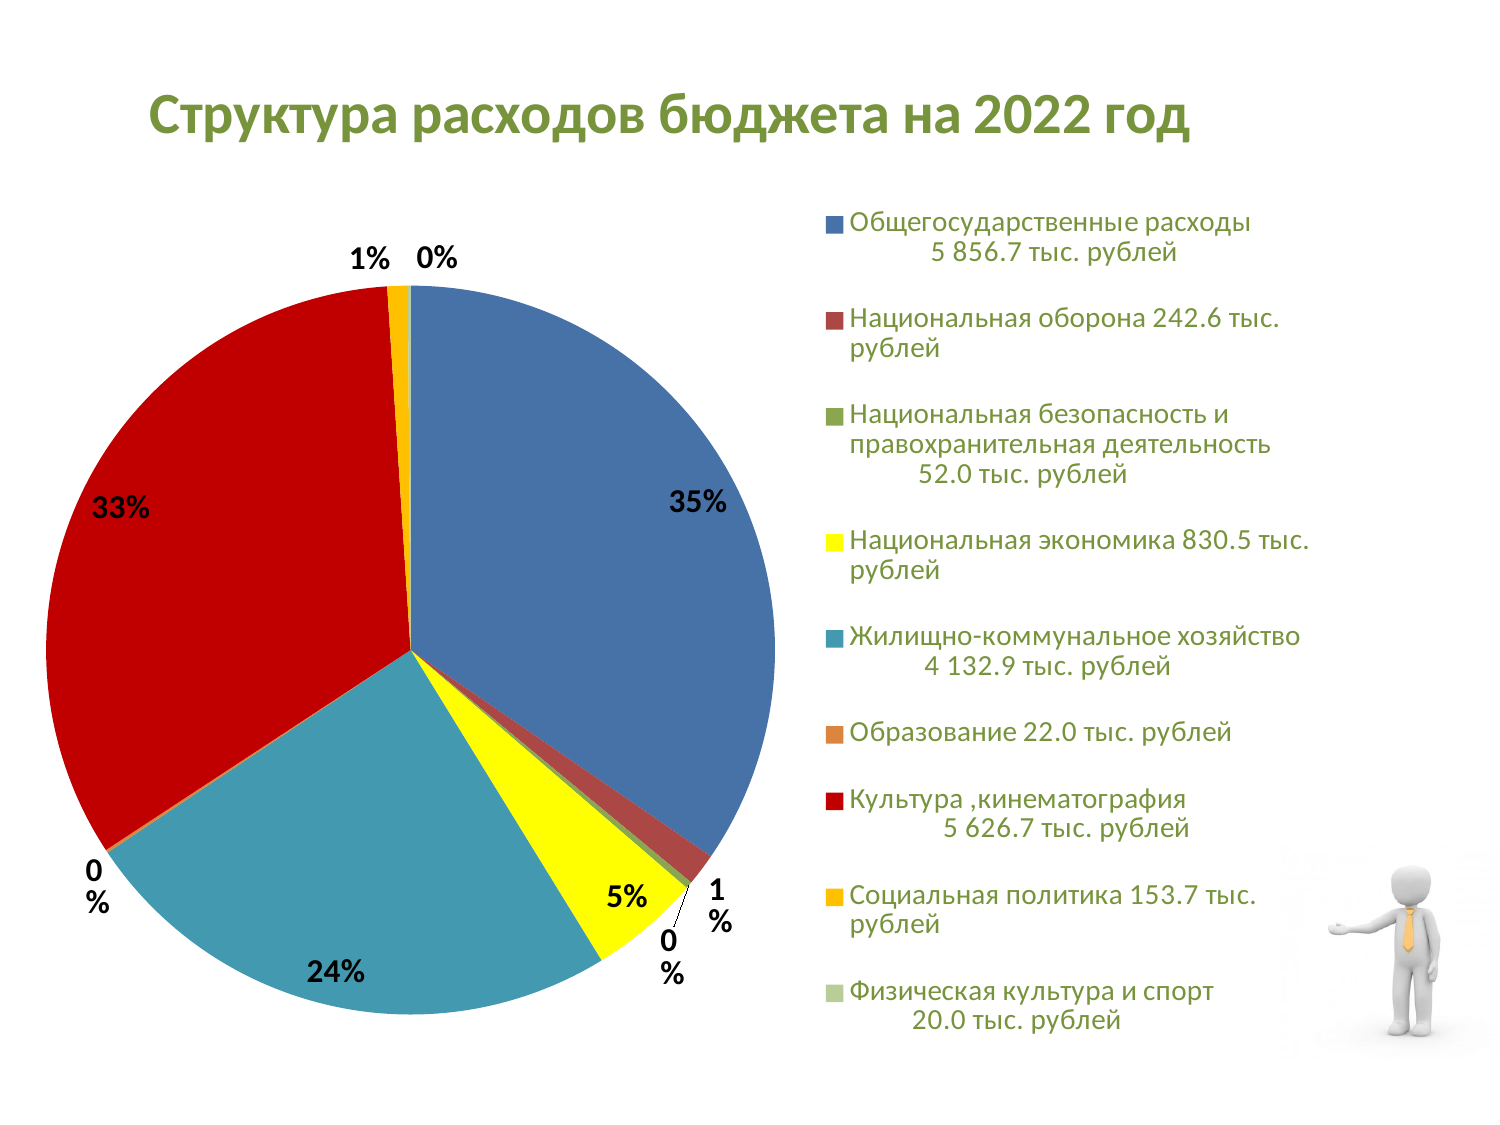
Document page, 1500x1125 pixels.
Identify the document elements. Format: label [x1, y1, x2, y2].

chart [0, 42, 1341, 1095]
picture [1281, 845, 1500, 1059]
